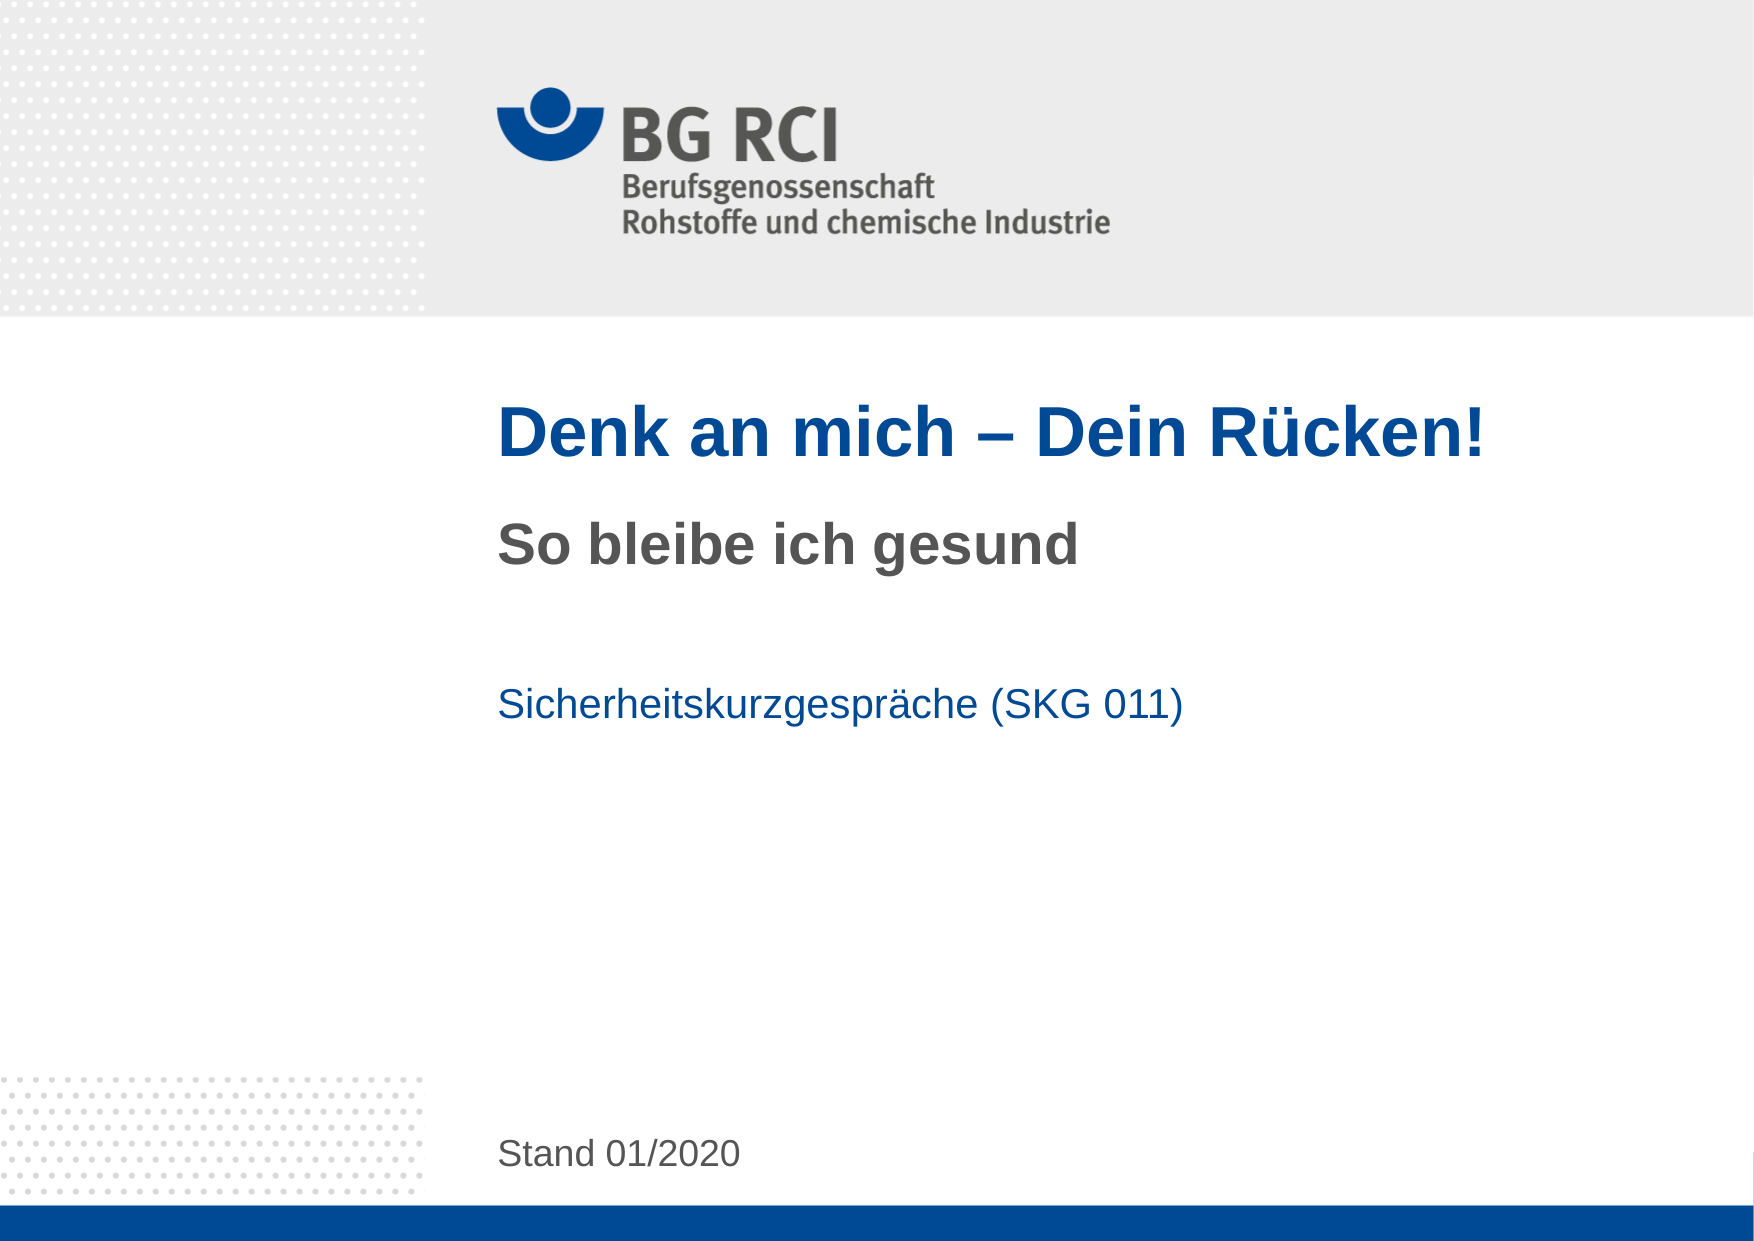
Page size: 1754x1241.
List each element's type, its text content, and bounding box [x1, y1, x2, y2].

text_box Sicherheitskurzgespräche (SKG 011) [497, 676, 1668, 765]
picture [0, 0, 1754, 1241]
slide_number Stand 01/2020 [497, 1129, 1646, 1176]
subtitle So bleibe ich gesund [497, 506, 1704, 679]
title Denk an mich – Dein Rücken! [497, 395, 1668, 484]
